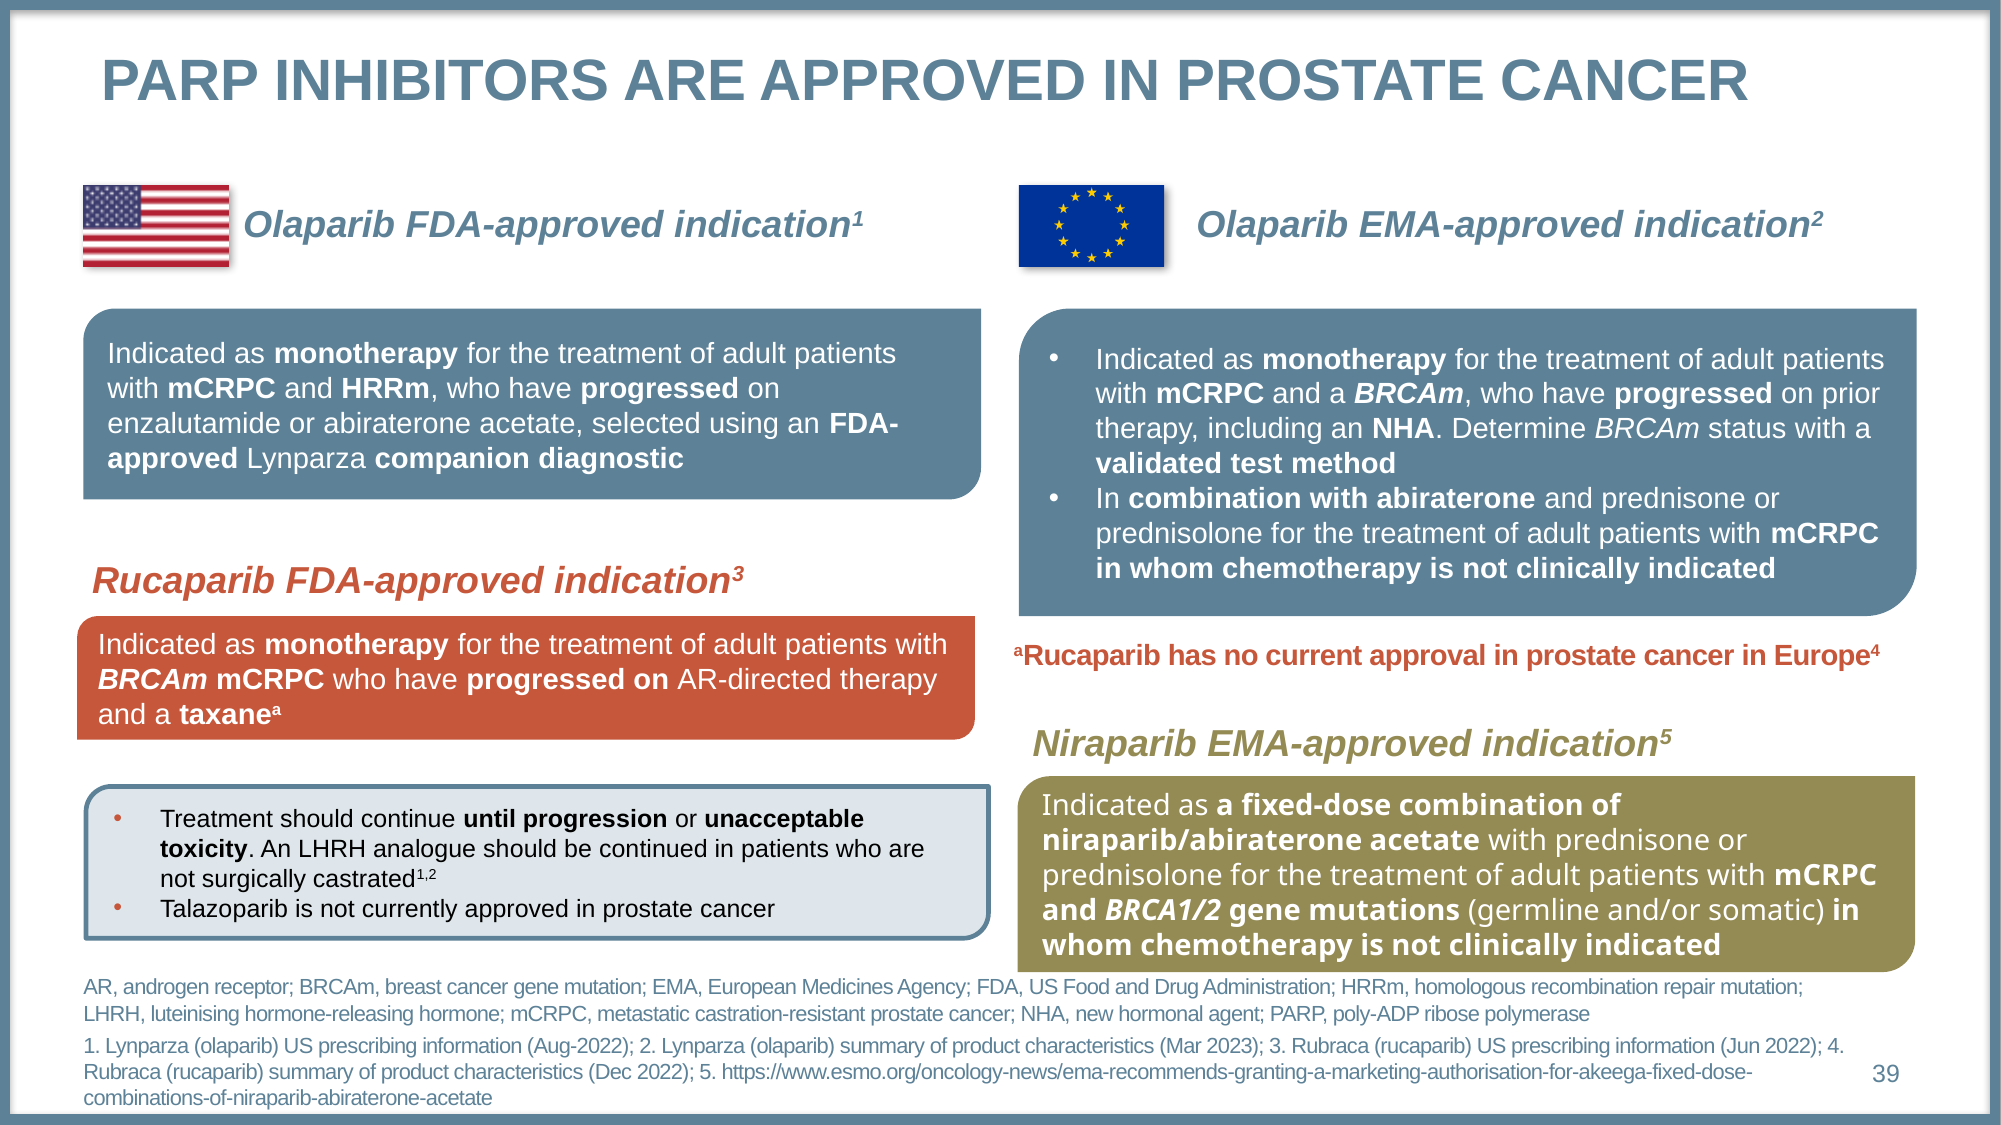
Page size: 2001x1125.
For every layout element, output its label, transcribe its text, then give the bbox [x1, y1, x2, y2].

text_box Olaparib EMA-approved indication2 [1181, 172, 1917, 273]
picture [1018, 185, 1165, 267]
list AR, androgen receptor; BRCAm, breast cancer gene mutation; EMA, European Medicines Agency; FDA, US Food and Drug Administration; HRRm, homologous recombination repair mutation; LHRH, luteinising hormone-releasing hormone; mCRPC, metastatic castration-resistant prostate cancer; NHA, new hormonal agent; PARP, poly-ADP ribose polymerase 1. Lynparza (olaparib) US prescribing information (Aug-2022); 2. Lynparza (olaparib) summary of product characteristics (Mar 2023); 3. Rubraca (rucaparib) US prescribing information (Jun 2022); 4. Rubraca (rucaparib) summary of product characteristics (Dec 2022); 5. https://www.esmo.org/oncology-news/ema-recommends-granting-a-marketing-authorisation-for-akeega-fixed-dose-combinations-of-niraparib-abiraterone-acetate [83, 1011, 1856, 1072]
text_box Indicated as monotherapy for the treatment of adult patients with mCRPC and HRRm, who have progressed on enzalutamide or abiraterone acetate, selected using an FDA-approved Lynparza companion diagnostic [83, 308, 982, 500]
text_box Indicated as monotherapy for the treatment of adult patients with BRCAm mCRPC who have progressed on AR-directed therapy and a taxanea [77, 628, 975, 740]
text_box Niraparib EMA-approved indication5 [1017, 691, 1916, 791]
slide_number 39 [1724, 1042, 1900, 1103]
text_box aRucaparib has no current approval in prostate cancer in Europe4 [1013, 623, 1912, 684]
text_box Indicated as a fixed-dose combination of niraparib/abiraterone acetate with prednisone or prednisolone for the treatment of adult patients with mCRPC and BRCA1/2 gene mutations (germline and/or somatic) in whom chemotherapy is not clinically indicated [1017, 791, 1916, 973]
text_box Rucaparib FDA-approved indication3 [77, 528, 975, 628]
text_box Olaparib FDA-approved indication1 [228, 172, 1126, 273]
title PARP inhibitors are approved in prostate cancer [101, 42, 1900, 185]
text_box Treatment should continue until progression or unacceptable toxicity. An LHRH analogue should be continued in patients who are not surgically castrated1,2 Talazoparib is not currently approved in prostate cancer [85, 786, 989, 939]
text_box Indicated as monotherapy for the treatment of adult patients with mCRPC and a BRCAm, who have progressed on prior therapy, including an NHA. Determine BRCAm status with a validated test method In combination with abiraterone and prednisone or prednisolone for the treatment of adult patients with mCRPC in whom chemotherapy is not clinically indicated [1018, 308, 1917, 617]
picture [83, 185, 229, 267]
